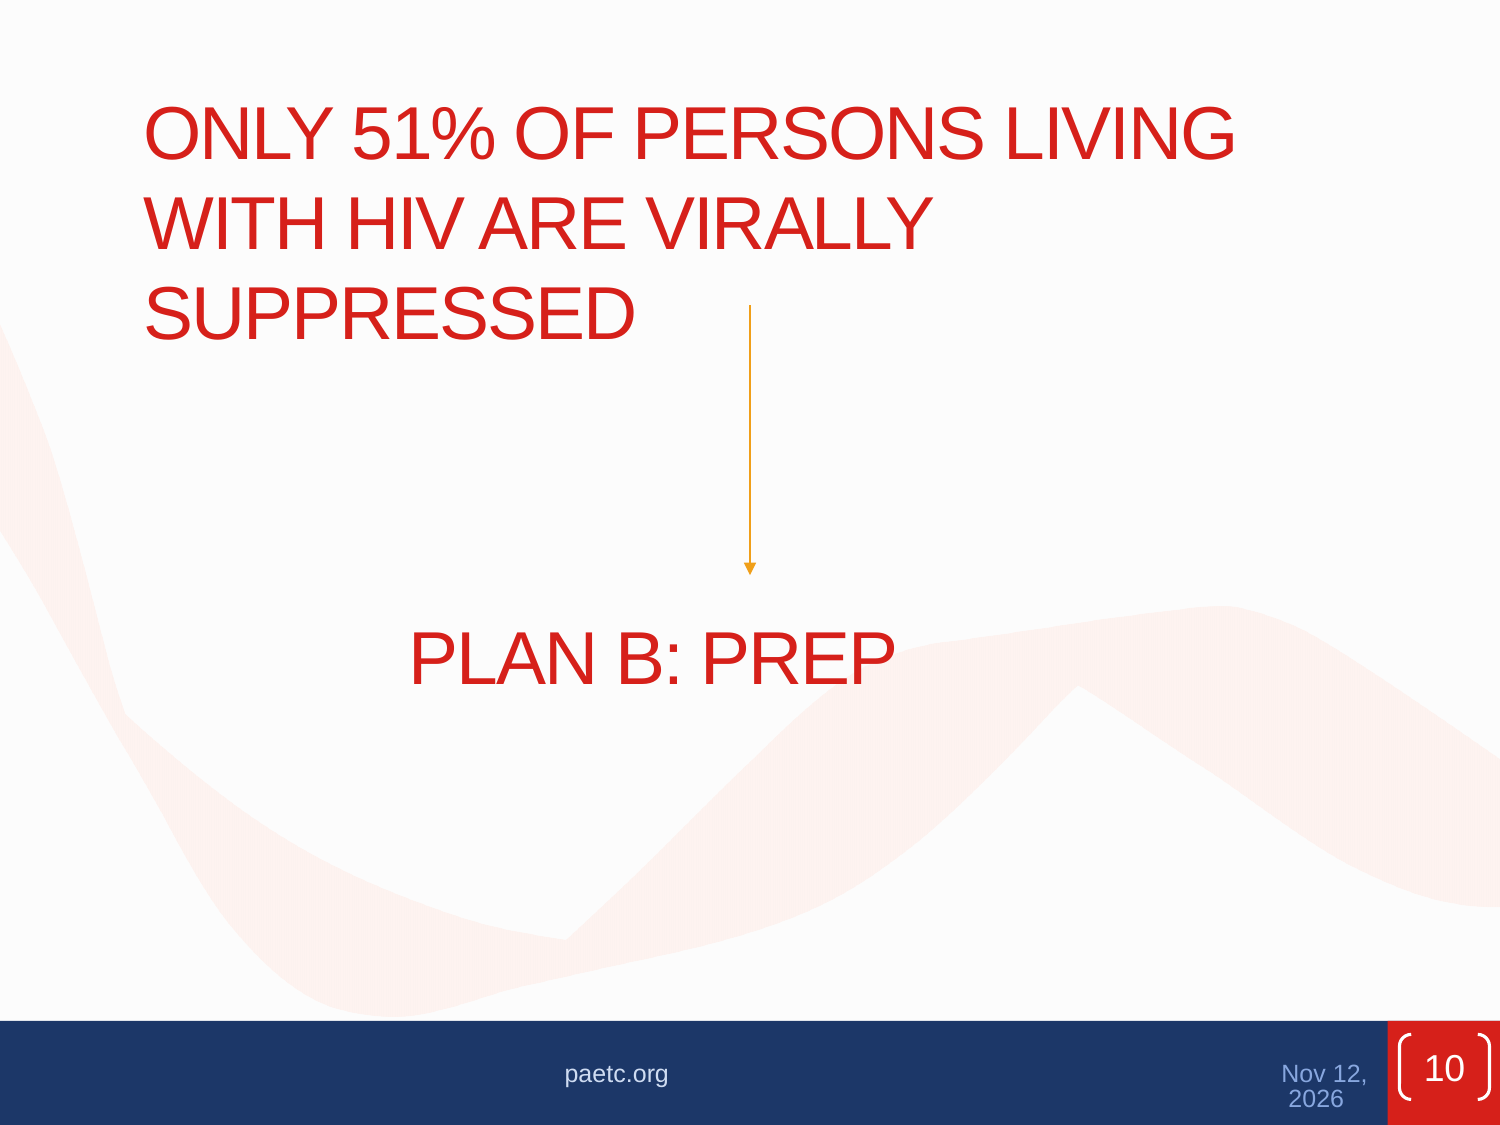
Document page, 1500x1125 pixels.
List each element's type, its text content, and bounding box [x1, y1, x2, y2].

text_box Plan B: PrEP [394, 602, 1145, 707]
footer paetc.org [549, 1042, 1267, 1103]
slide_number 10 [1397, 1032, 1492, 1101]
picture [0, 0, 1500, 1017]
slide_number Apr-21 [1267, 1042, 1388, 1103]
title Only 51% of persons living with HIV are virally suppressed [128, 77, 1385, 346]
